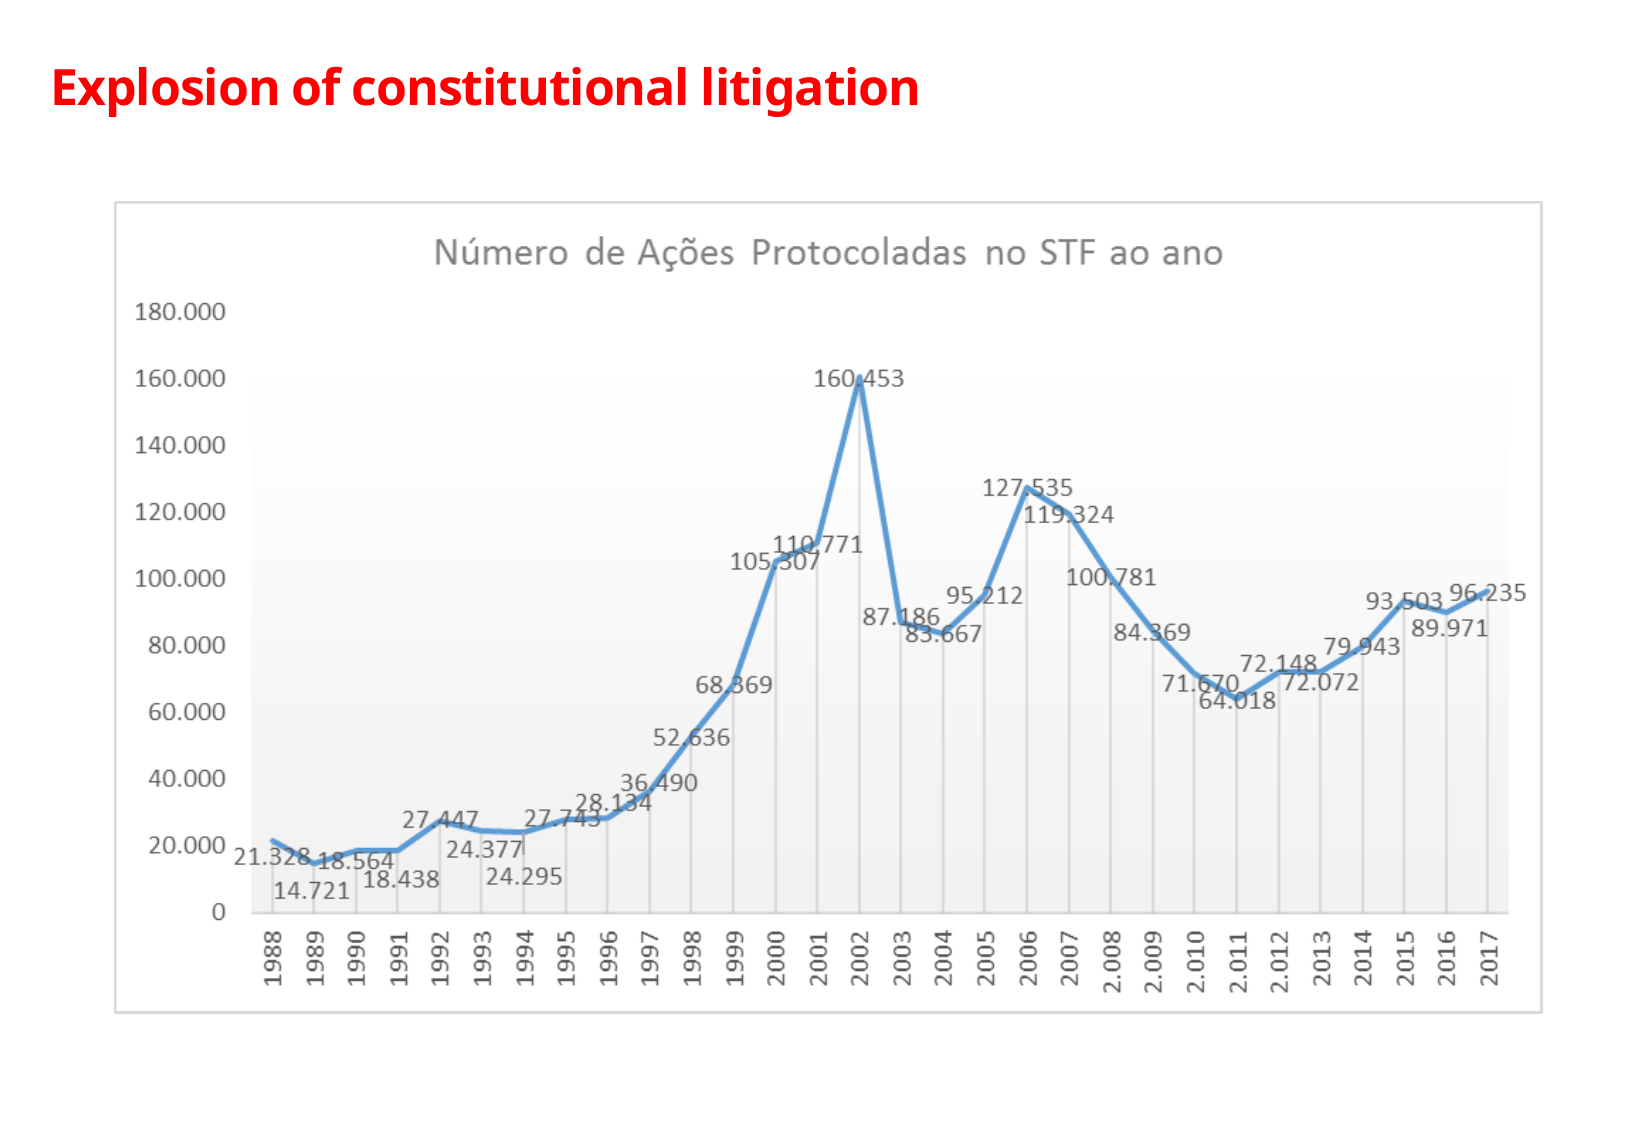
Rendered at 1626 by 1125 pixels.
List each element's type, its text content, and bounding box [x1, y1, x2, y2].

text_box Explosion of constitutional litigation [26, 48, 978, 124]
picture [114, 201, 1543, 1014]
